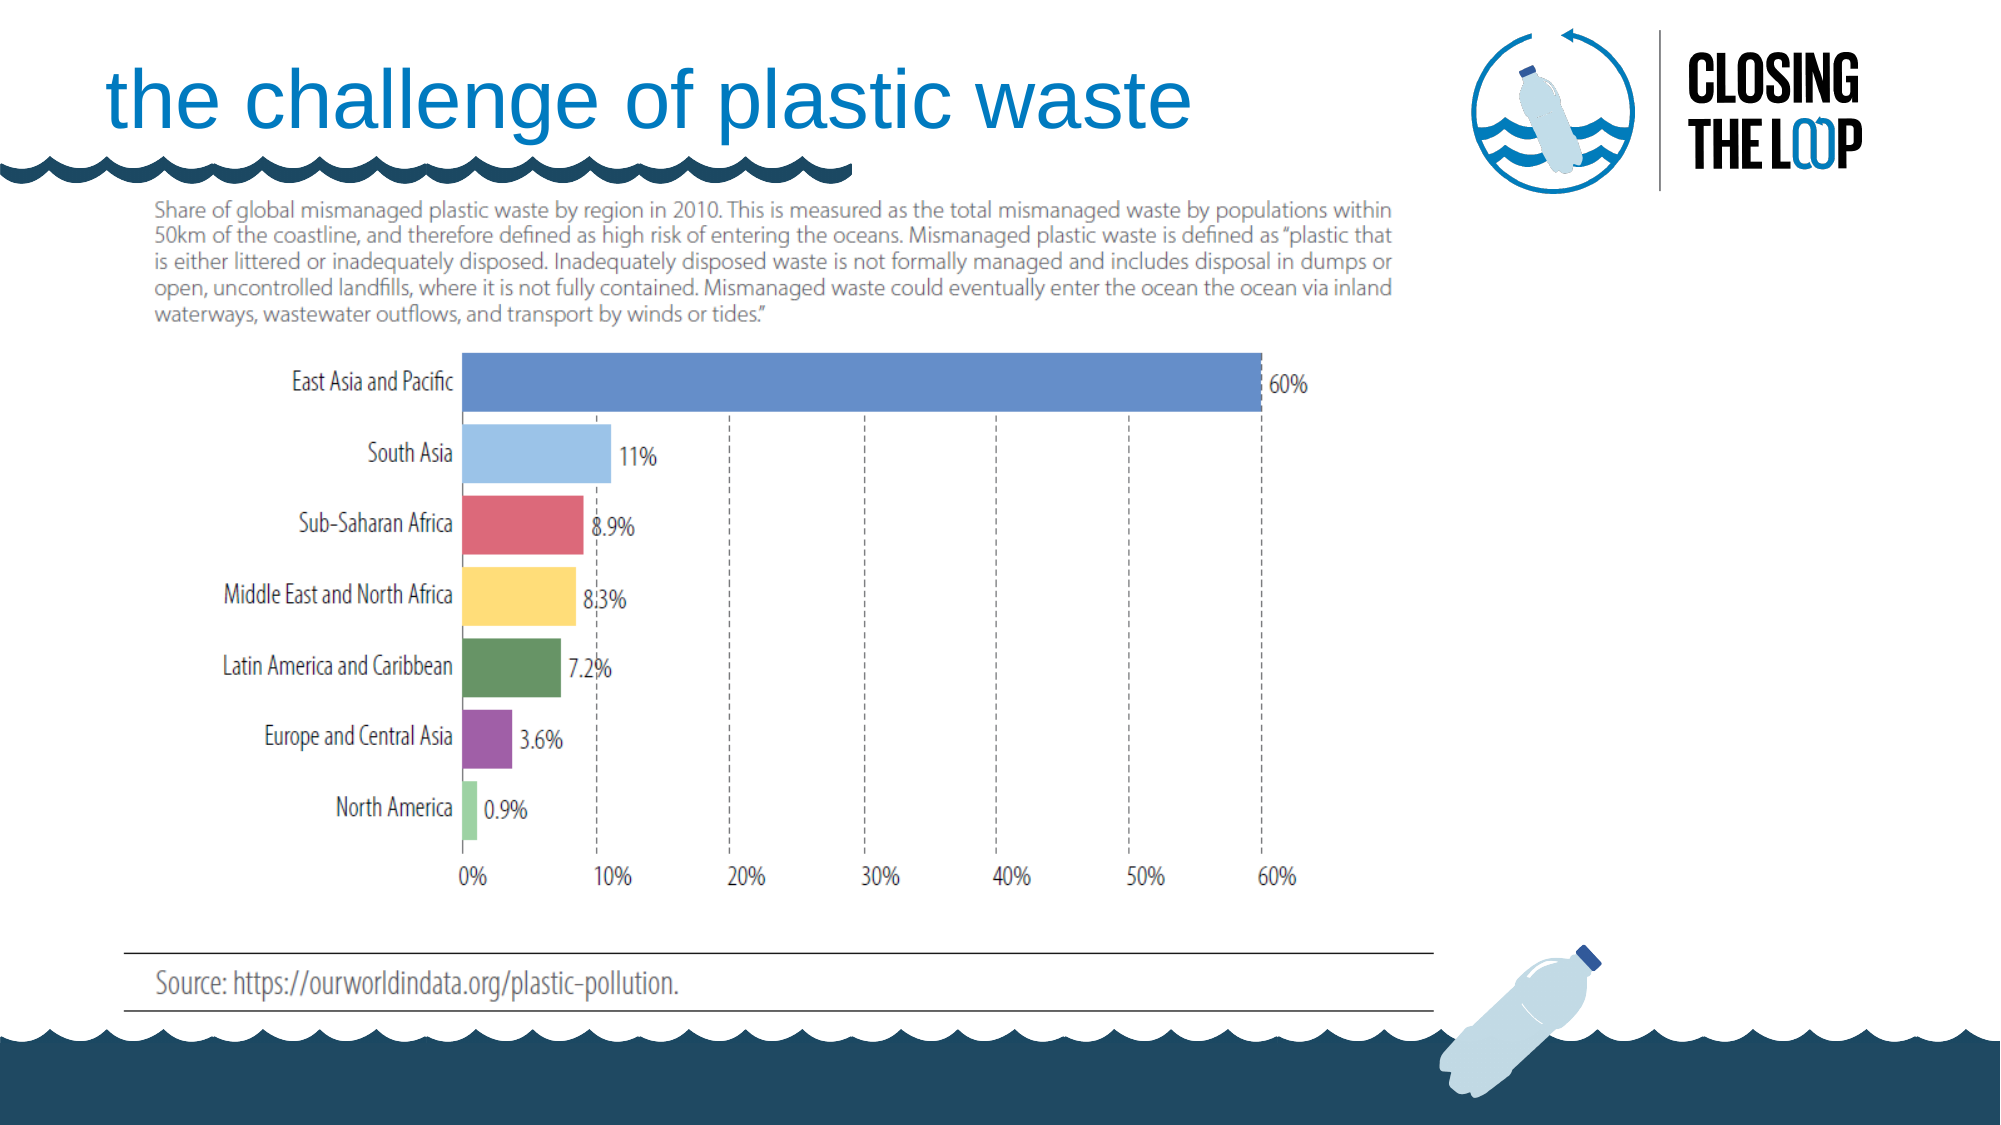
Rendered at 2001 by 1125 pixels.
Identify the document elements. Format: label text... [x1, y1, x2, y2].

picture [0, 198, 2000, 1124]
picture [1463, 28, 1629, 194]
title the challenge of plastic waste [96, 0, 1367, 209]
picture [0, 156, 852, 184]
text_box [1463, 248, 1901, 1002]
picture [1567, 28, 1862, 194]
